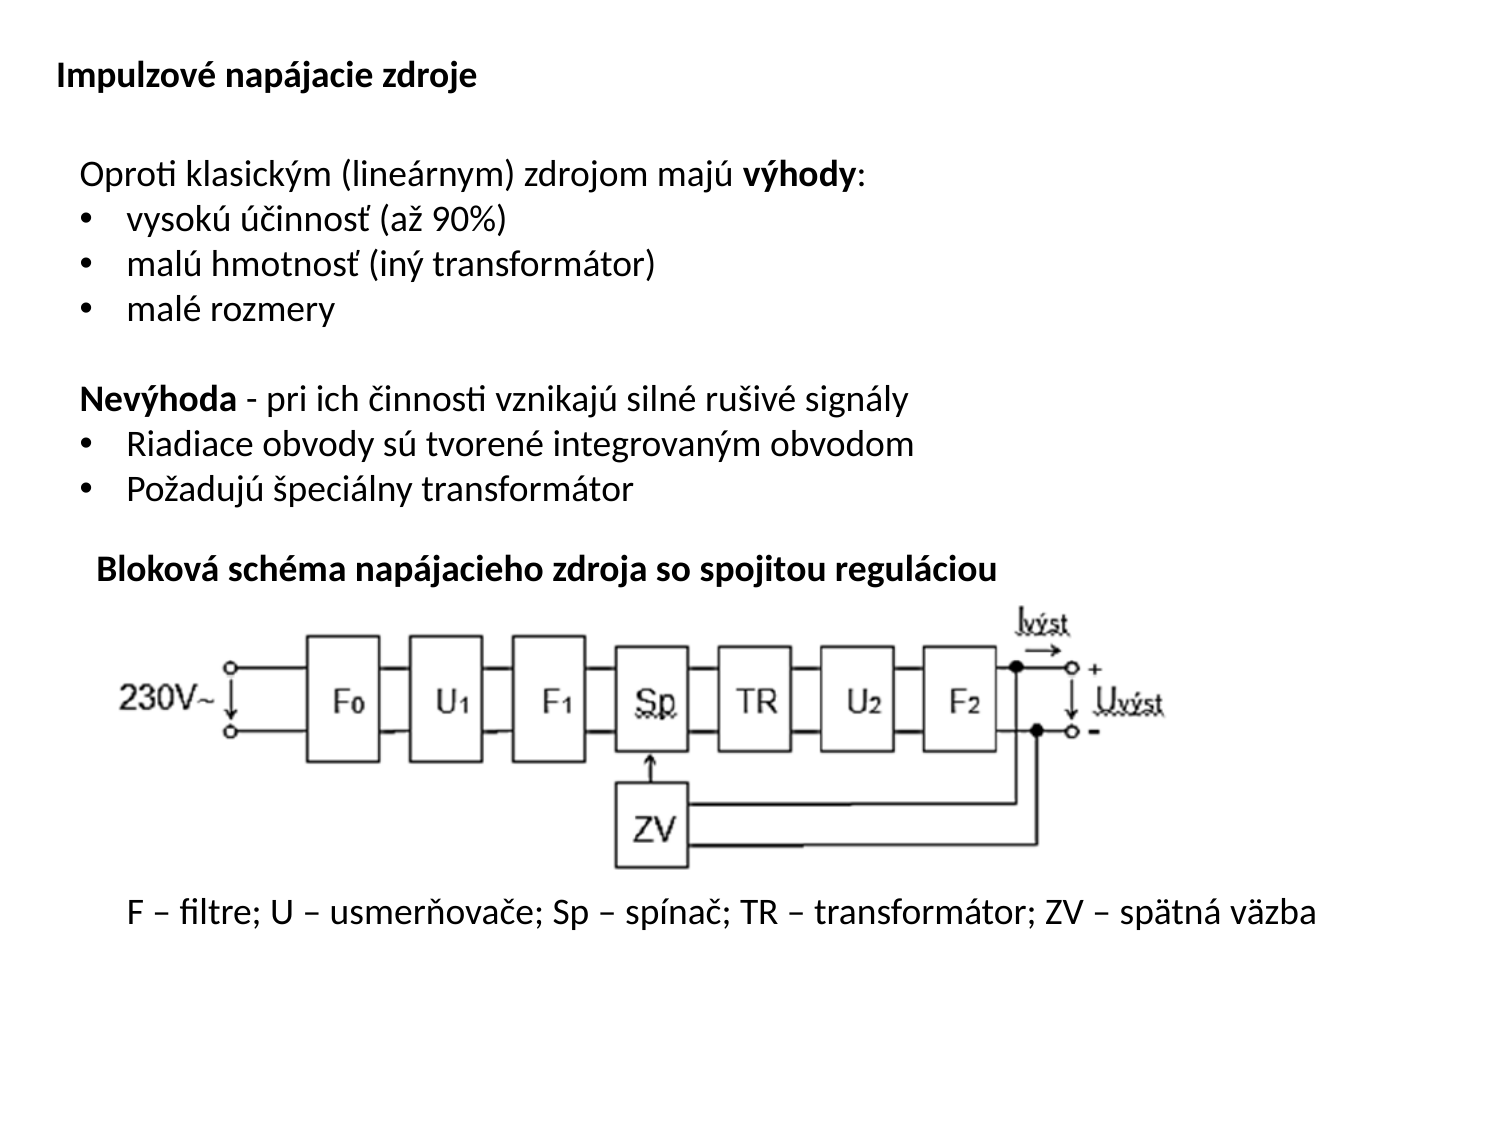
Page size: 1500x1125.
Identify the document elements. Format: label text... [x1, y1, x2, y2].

text_box [193, 330, 1469, 1006]
text_box F – filtre; U – usmerňovače; Sp – spínač; TR – transformátor; ZV – spätná väzba [112, 879, 1376, 940]
picture [81, 603, 1200, 894]
text_box Bloková schéma napájacieho zdroja so spojitou reguláciou [81, 536, 1436, 597]
text_box Oproti klasickým (lineárnym) zdrojom majú výhody: vysokú účinnosť (až 90%) malú hmotnosť (iný transformátor) malé rozmery Nevýhoda - pri ich činnosti vznikajú silné rušivé signály Riadiace obvody sú tvorené integrovaným obvodom Požadujú špeciálny transformátor [64, 142, 1436, 517]
text_box Impulzové napájacie zdroje [41, 42, 1436, 103]
